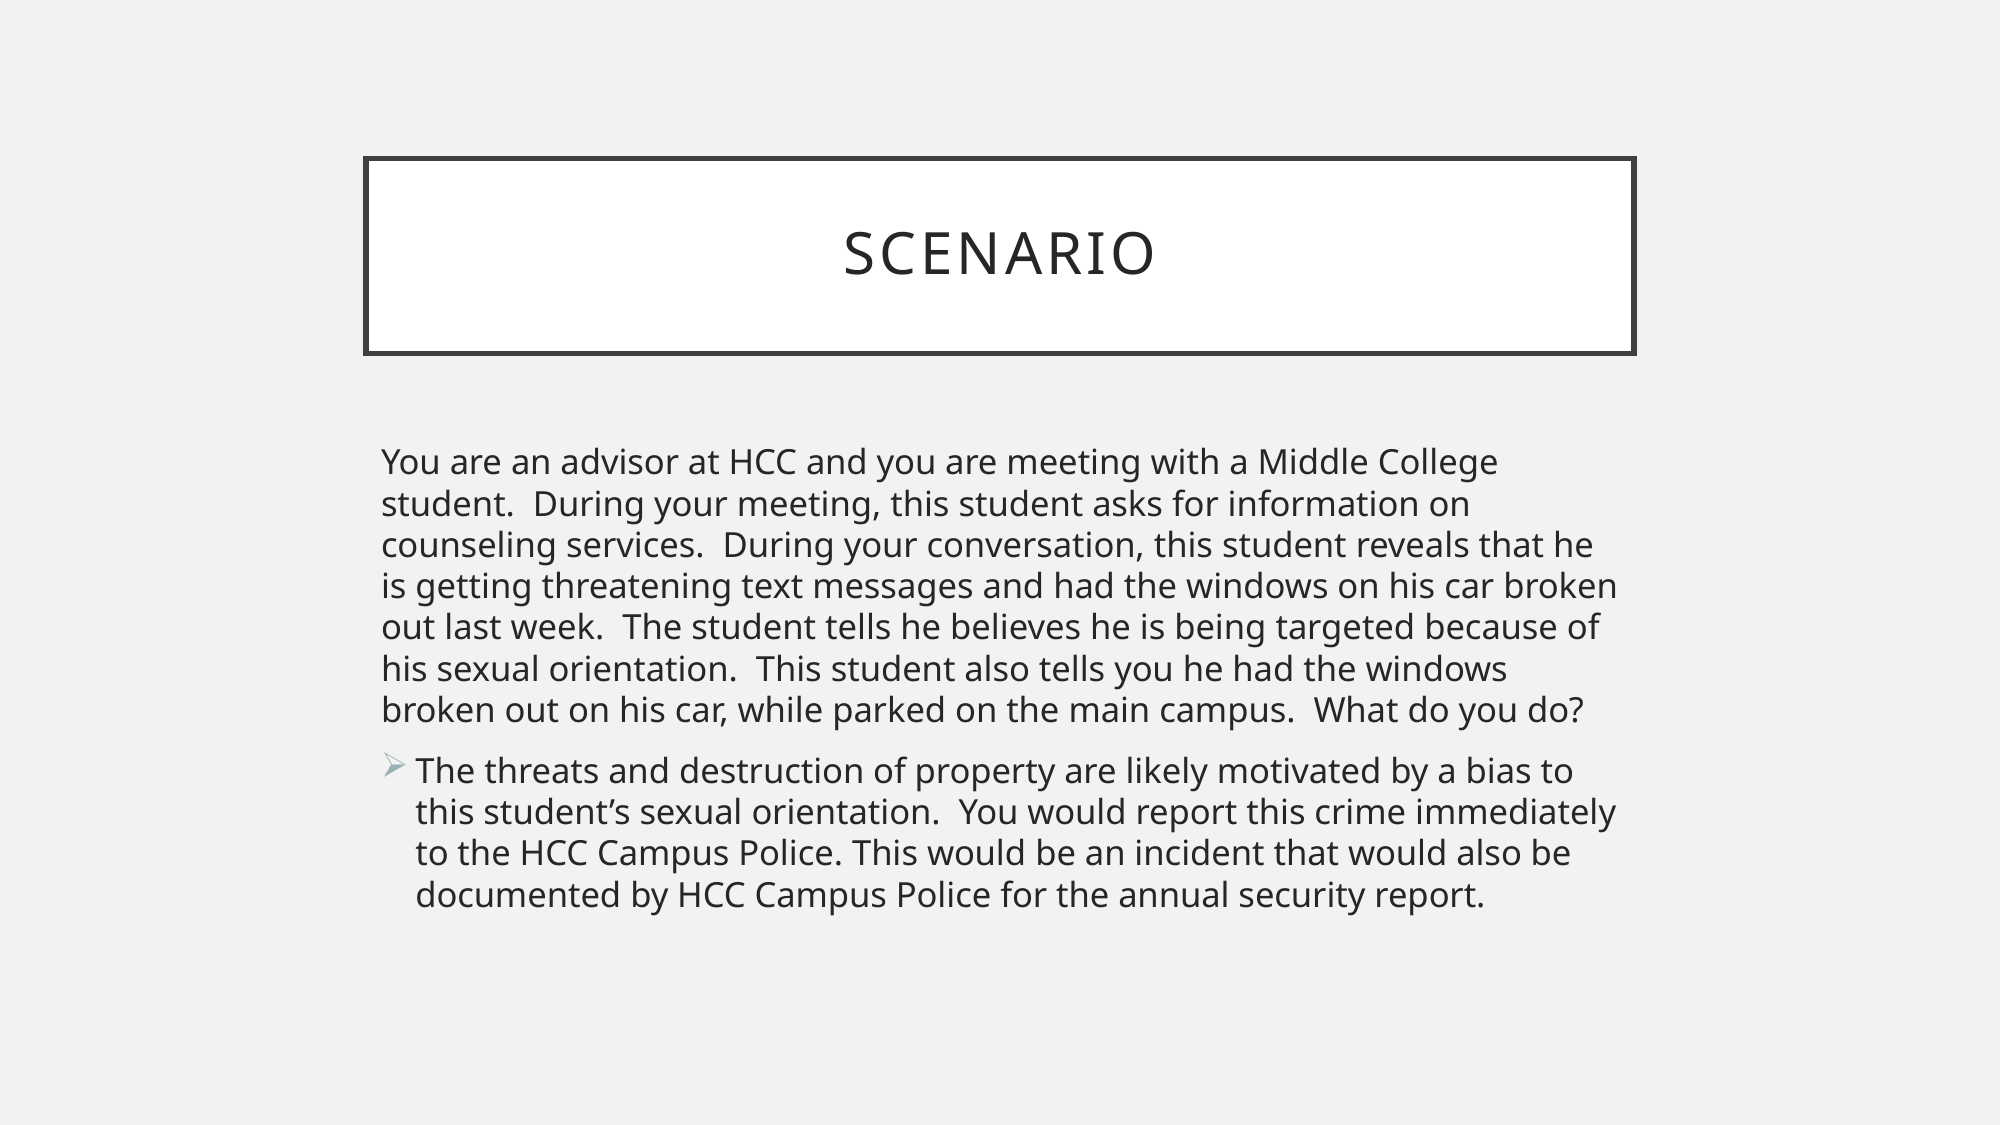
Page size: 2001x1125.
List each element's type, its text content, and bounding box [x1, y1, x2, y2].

title Scenario [363, 156, 1637, 356]
list You are an advisor at HCC and you are meeting with a Middle College student. During your meeting, this student asks for information on counseling services. During your conversation, this student reveals that he is getting threatening text messages and had the windows on his car broken out last week. The student tells he believes he is being targeted because of his sexual orientation. This student also tells you he had the windows broken out on his car, while parked on the main campus. What do you do? The threats and destruction of property are likely motivated by a bias to this student’s sexual orientation. You would report this crime immediately to the HCC Campus Police. This would be an incident that would also be documented by HCC Campus Police for the annual security report. [366, 432, 1634, 942]
